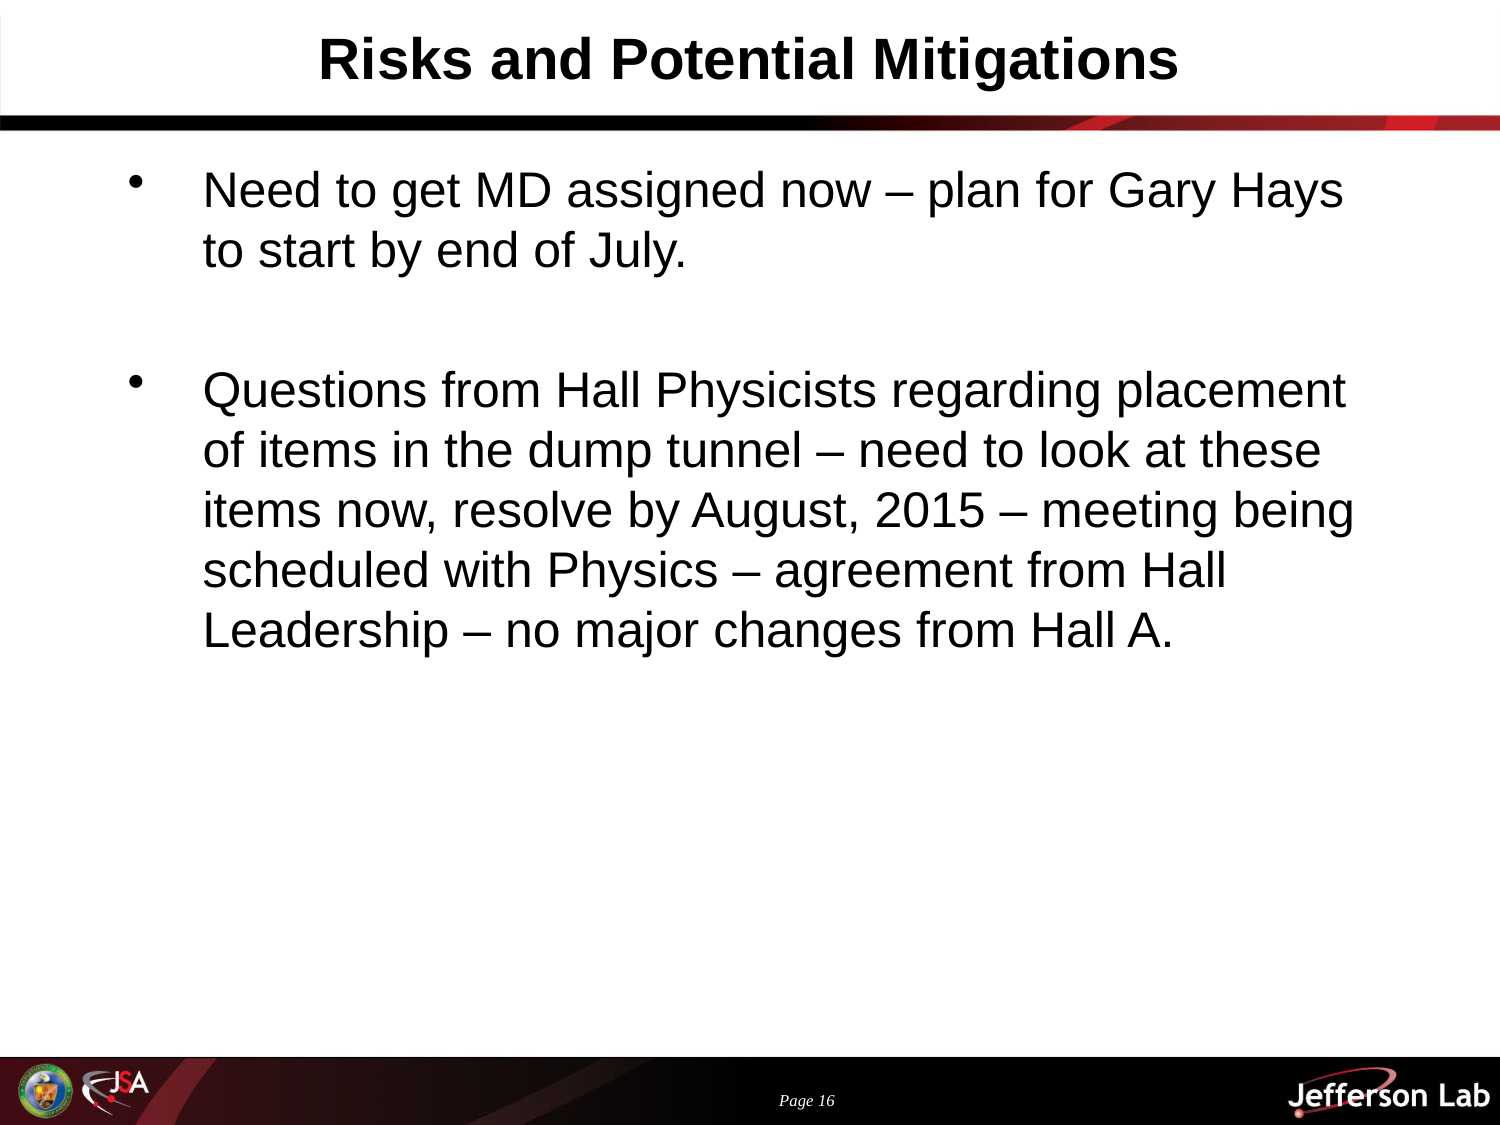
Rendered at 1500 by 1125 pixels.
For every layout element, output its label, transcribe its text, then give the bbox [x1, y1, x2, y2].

picture [0, 0, 1500, 1125]
list Need to get MD assigned now – plan for Gary Hays to start by end of July. Questions from Hall Physicists regarding placement of items in the dump tunnel – need to look at these items now, resolve by August, 2015 – meeting being scheduled with Physics – agreement from Hall Leadership – no major changes from Hall A. [112, 149, 1401, 1038]
title Risks and Potential Mitigations [112, 0, 1388, 113]
